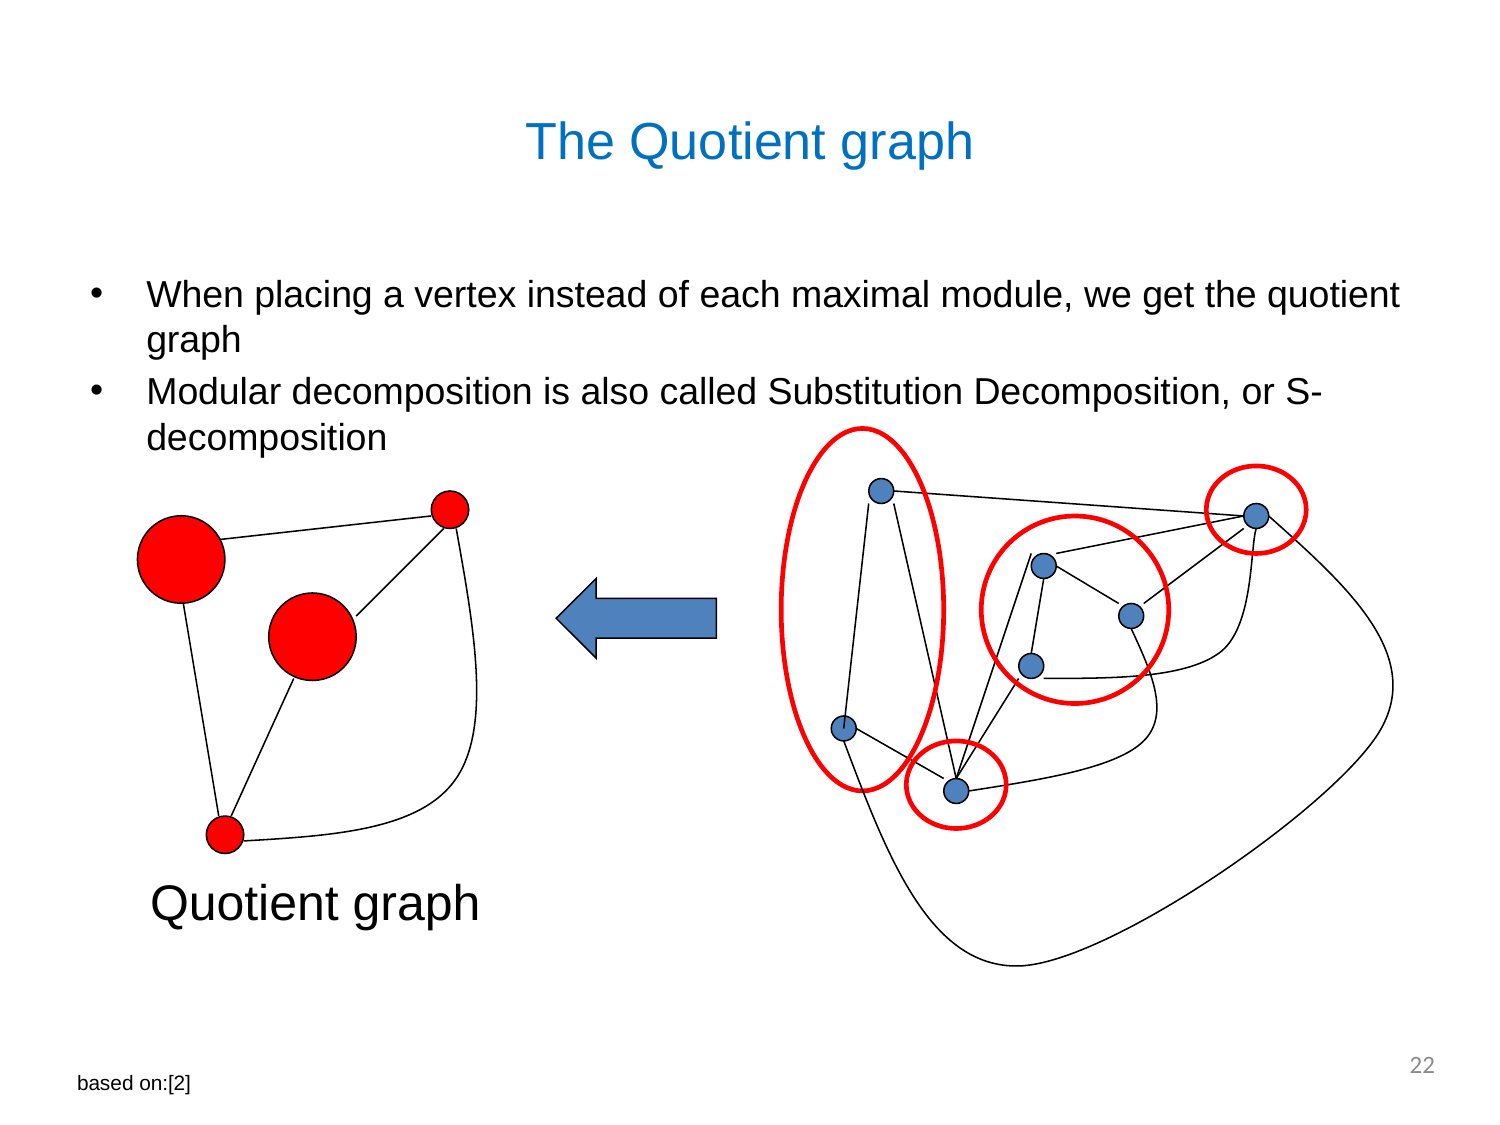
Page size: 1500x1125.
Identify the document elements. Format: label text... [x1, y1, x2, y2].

text_box [431, 490, 469, 529]
text_box [906, 740, 1007, 829]
text_box [243, 528, 477, 841]
text_box [206, 816, 244, 854]
text_box Quotient graph [134, 863, 497, 939]
text_box [1206, 465, 1307, 554]
text_box based on:[2] [62, 1062, 339, 1103]
text_box [981, 516, 1161, 660]
text_box [556, 578, 717, 659]
text_box [137, 515, 225, 604]
text_box When placing a vertex instead of each maximal module, we get the quotient graph Modular decomposition is also called Substitution Decomposition, or S-decomposition [74, 262, 1425, 1005]
text_box [843, 539, 1393, 966]
text_box [268, 592, 357, 681]
title The Quotient graph [75, 45, 1425, 233]
text_box [781, 428, 944, 791]
slide_number 22 [1100, 1034, 1450, 1094]
